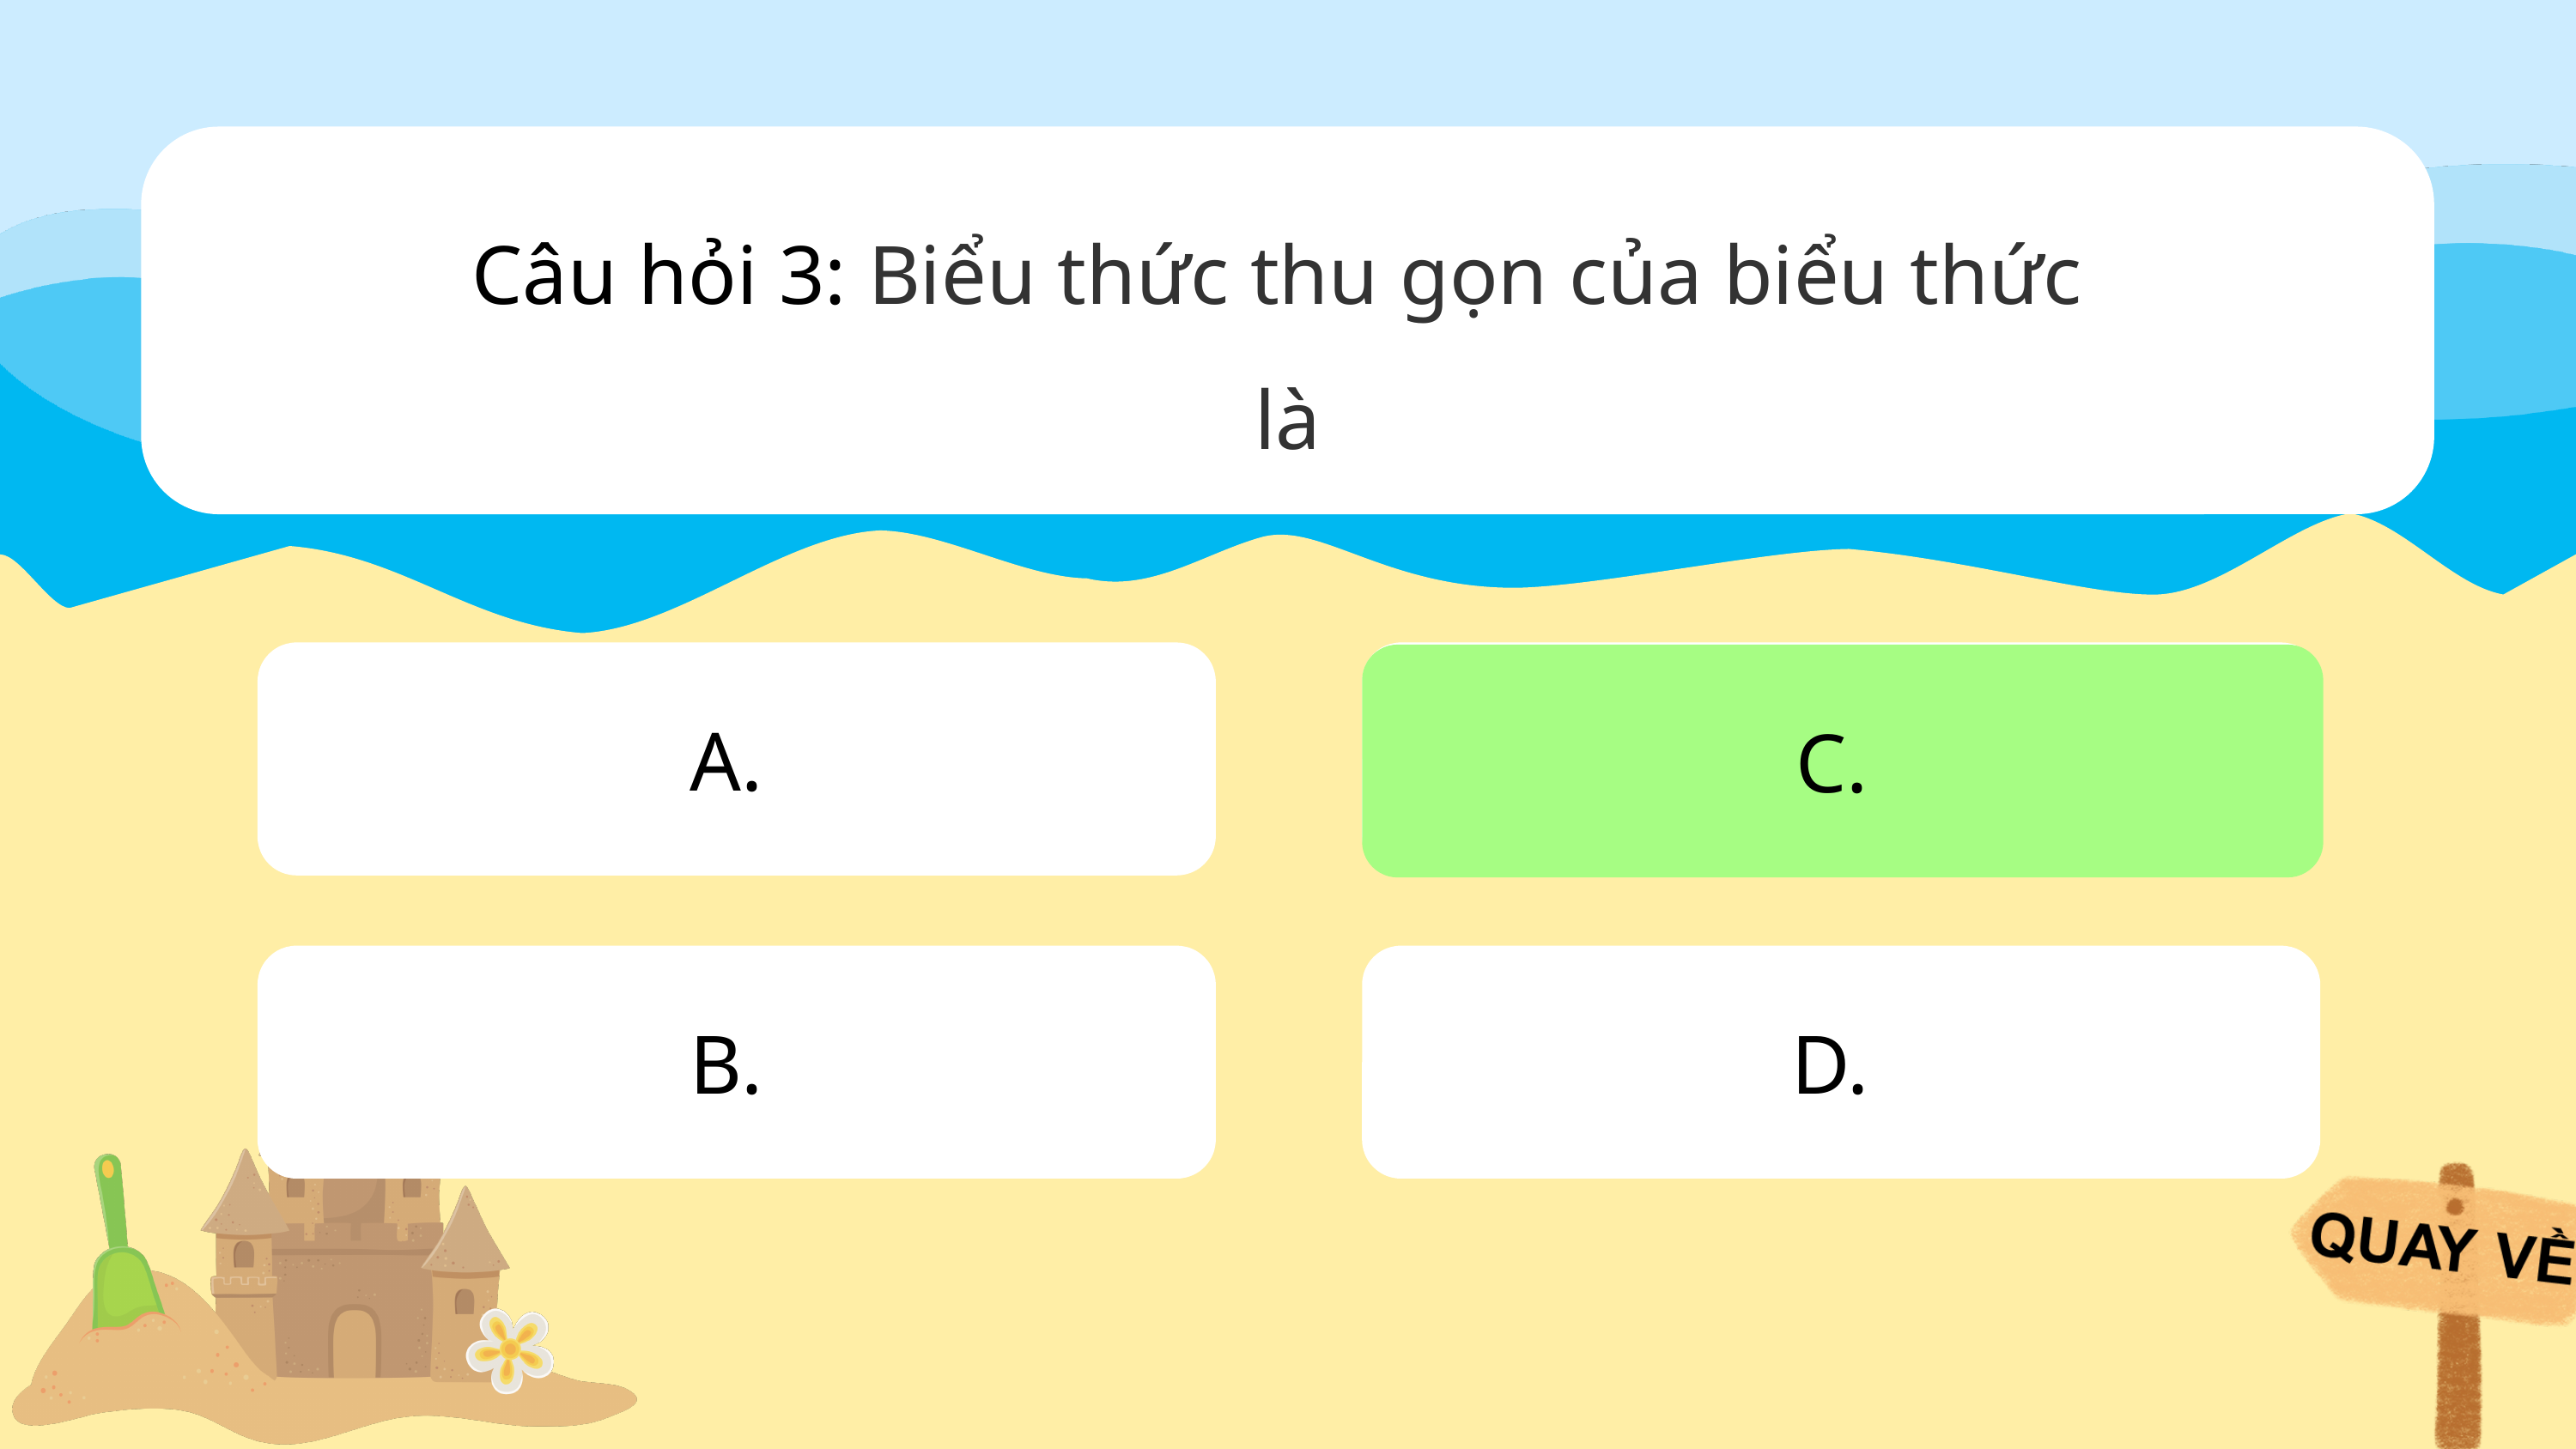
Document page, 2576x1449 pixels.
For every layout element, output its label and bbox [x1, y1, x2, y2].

text_box [0, 667, 2576, 1449]
picture [0, 990, 652, 1449]
picture [2264, 1161, 2576, 1449]
picture [0, 81, 2576, 667]
